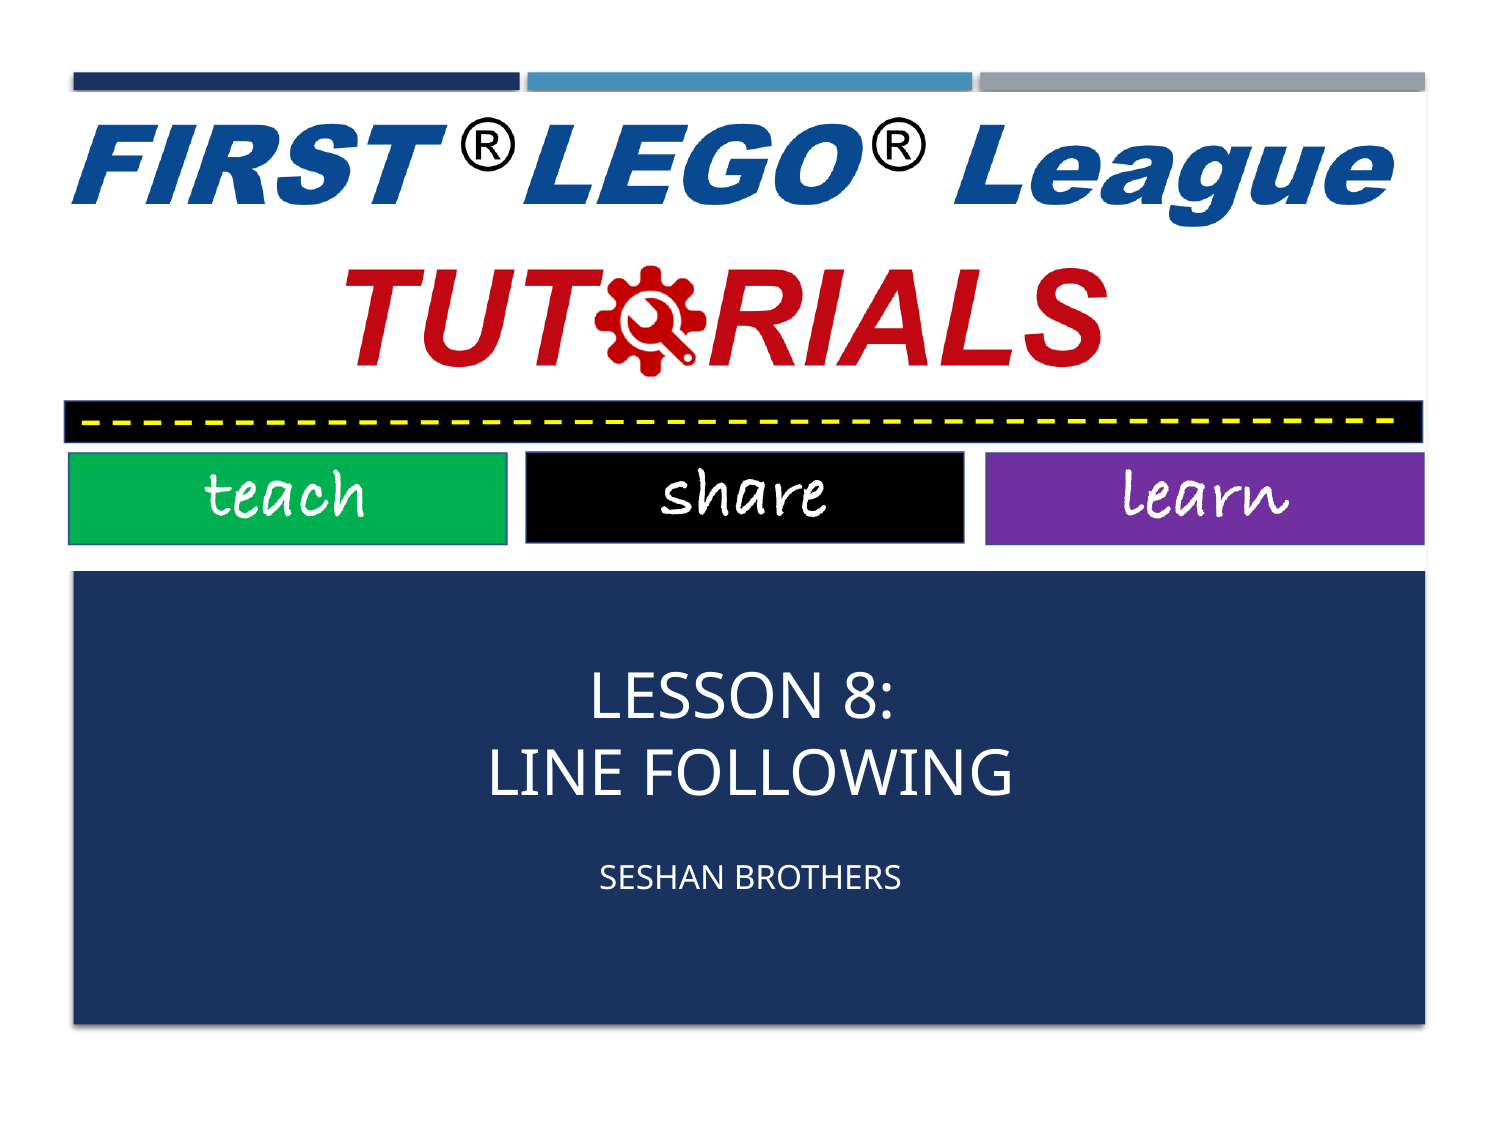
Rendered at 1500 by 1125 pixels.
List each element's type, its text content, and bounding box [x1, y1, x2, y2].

picture [54, 92, 1448, 571]
subtitle Seshan brothers [95, 849, 1406, 946]
title Lesson 8: line following [95, 645, 1406, 816]
